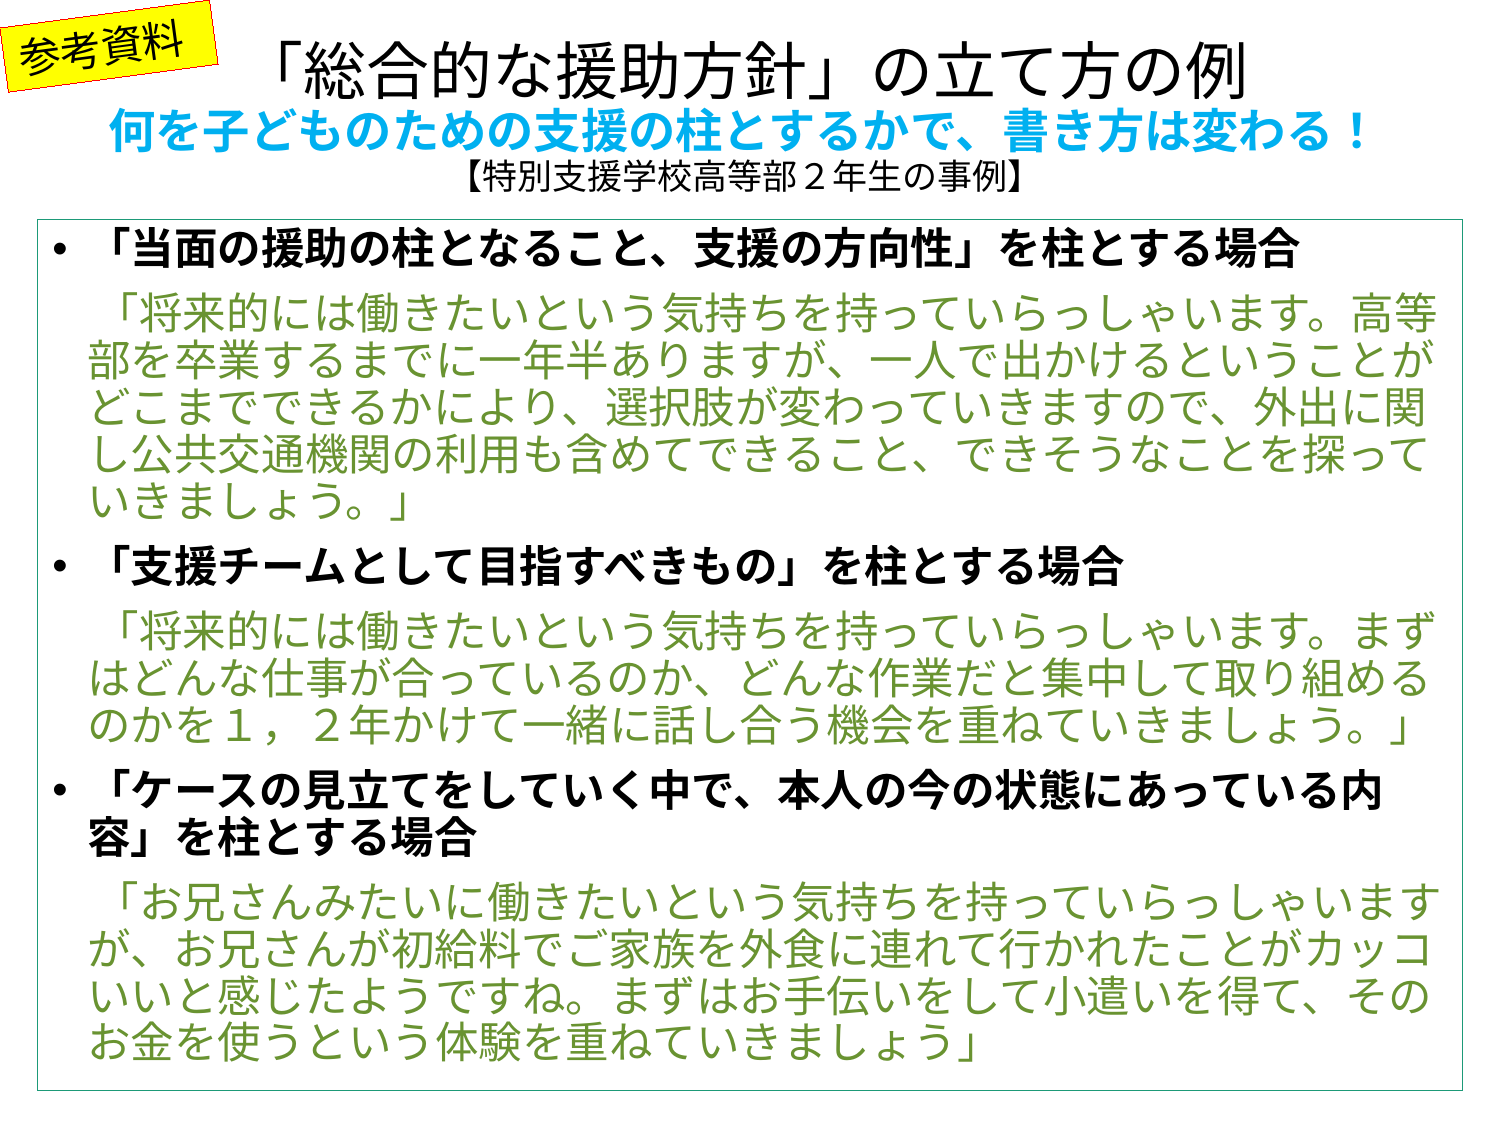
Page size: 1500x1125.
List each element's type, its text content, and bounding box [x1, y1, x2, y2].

list 「当面の援助の柱となること、支援の方向性」を柱とする場合 「将来的には働きたいという気持ちを持っていらっしゃいます。高等部を卒業するまでに一年半ありますが、一人で出かけるということがどこまでできるかにより、選択肢が変わっていきますので、外出に関し公共交通機関の利用も含めてできること、できそうなことを探っていきましょう。」 「支援チームとして目指すべきもの」を柱とする場合 「将来的には働きたいという気持ちを持っていらっしゃいます。まずはどんな仕事が合っているのか、どんな作業だと集中して取り組めるのかを１，２年かけて一緒に話し合う機会を重ねていきましょう。」 「ケースの見立てをしていく中で、本人の今の状態にあっている内容」を柱とする場合 「お兄さんみたいに働きたいという気持ちを持っていらっしゃいますが、お兄さんが初給料でご家族を外食に連れて行かれたことがカッコいいと感じたようですね。まずはお手伝いをして小遣いを得て、そのお金を使うという体験を重ねていきましょう」 [37, 219, 1463, 1091]
text_box 参考資料 [0, 0, 219, 93]
title 「総合的な援助方針」の立て方の例 何を子どものための支援の柱とするかで、書き方は変わる！ 【特別支援学校高等部２年生の事例】 [37, 30, 1453, 206]
